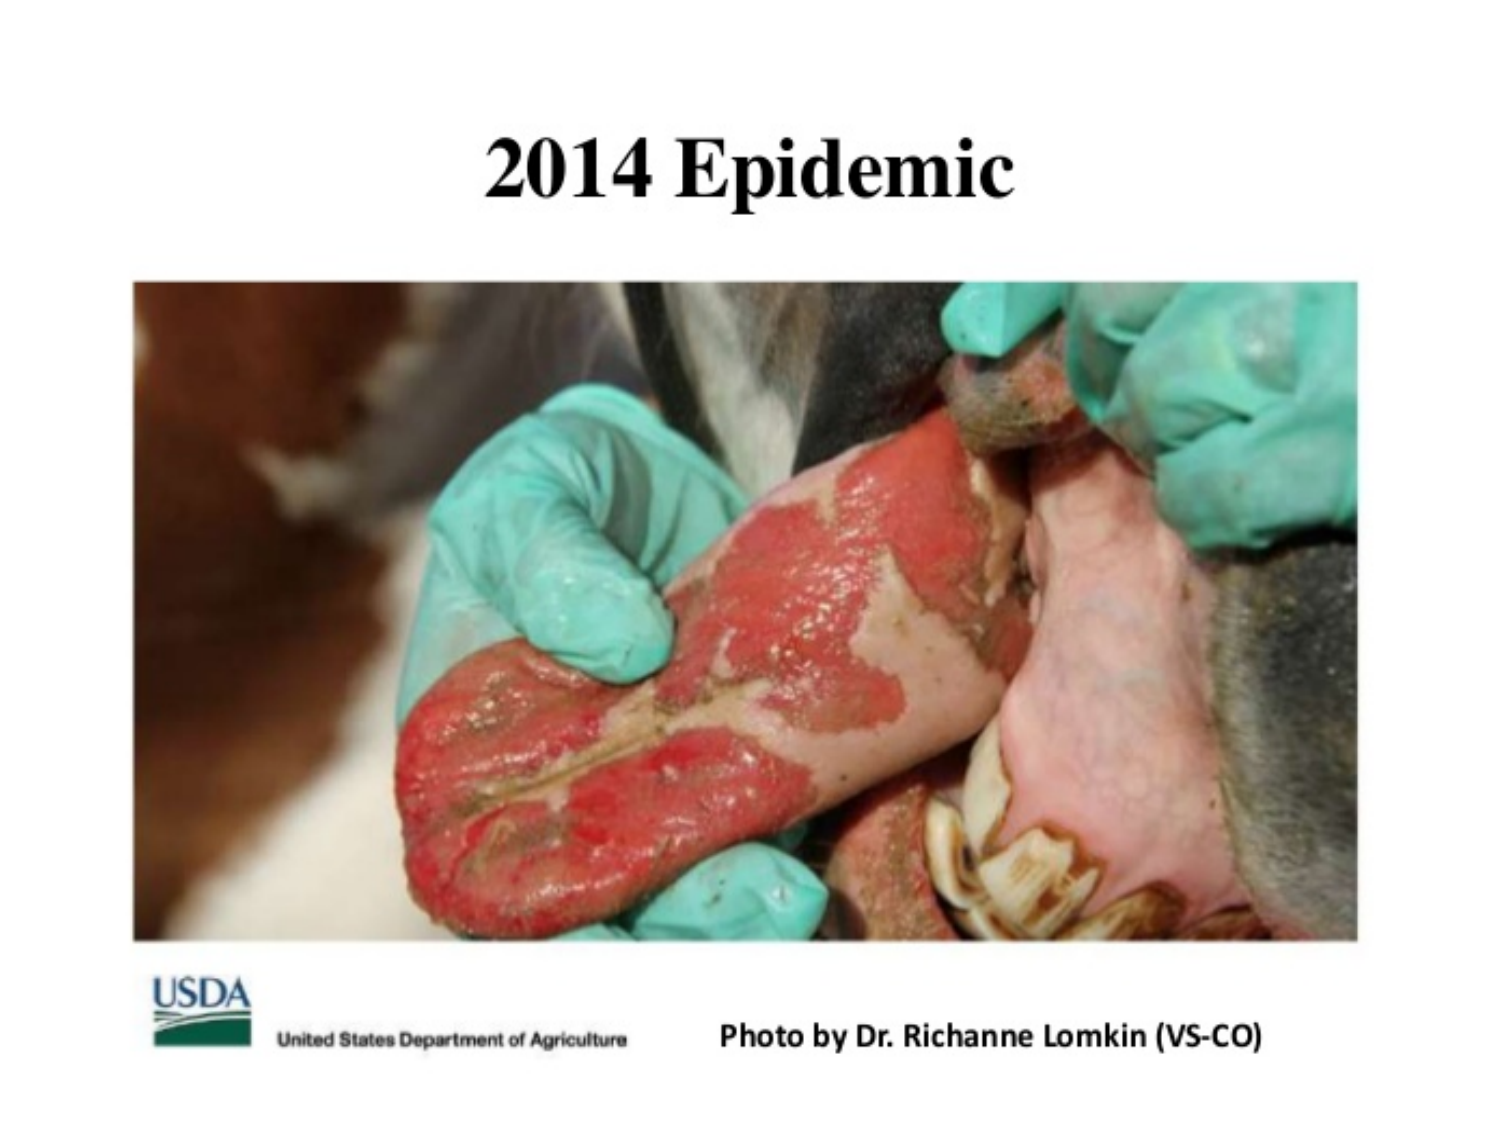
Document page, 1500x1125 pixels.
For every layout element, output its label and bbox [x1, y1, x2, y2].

list [62, 37, 1438, 1089]
